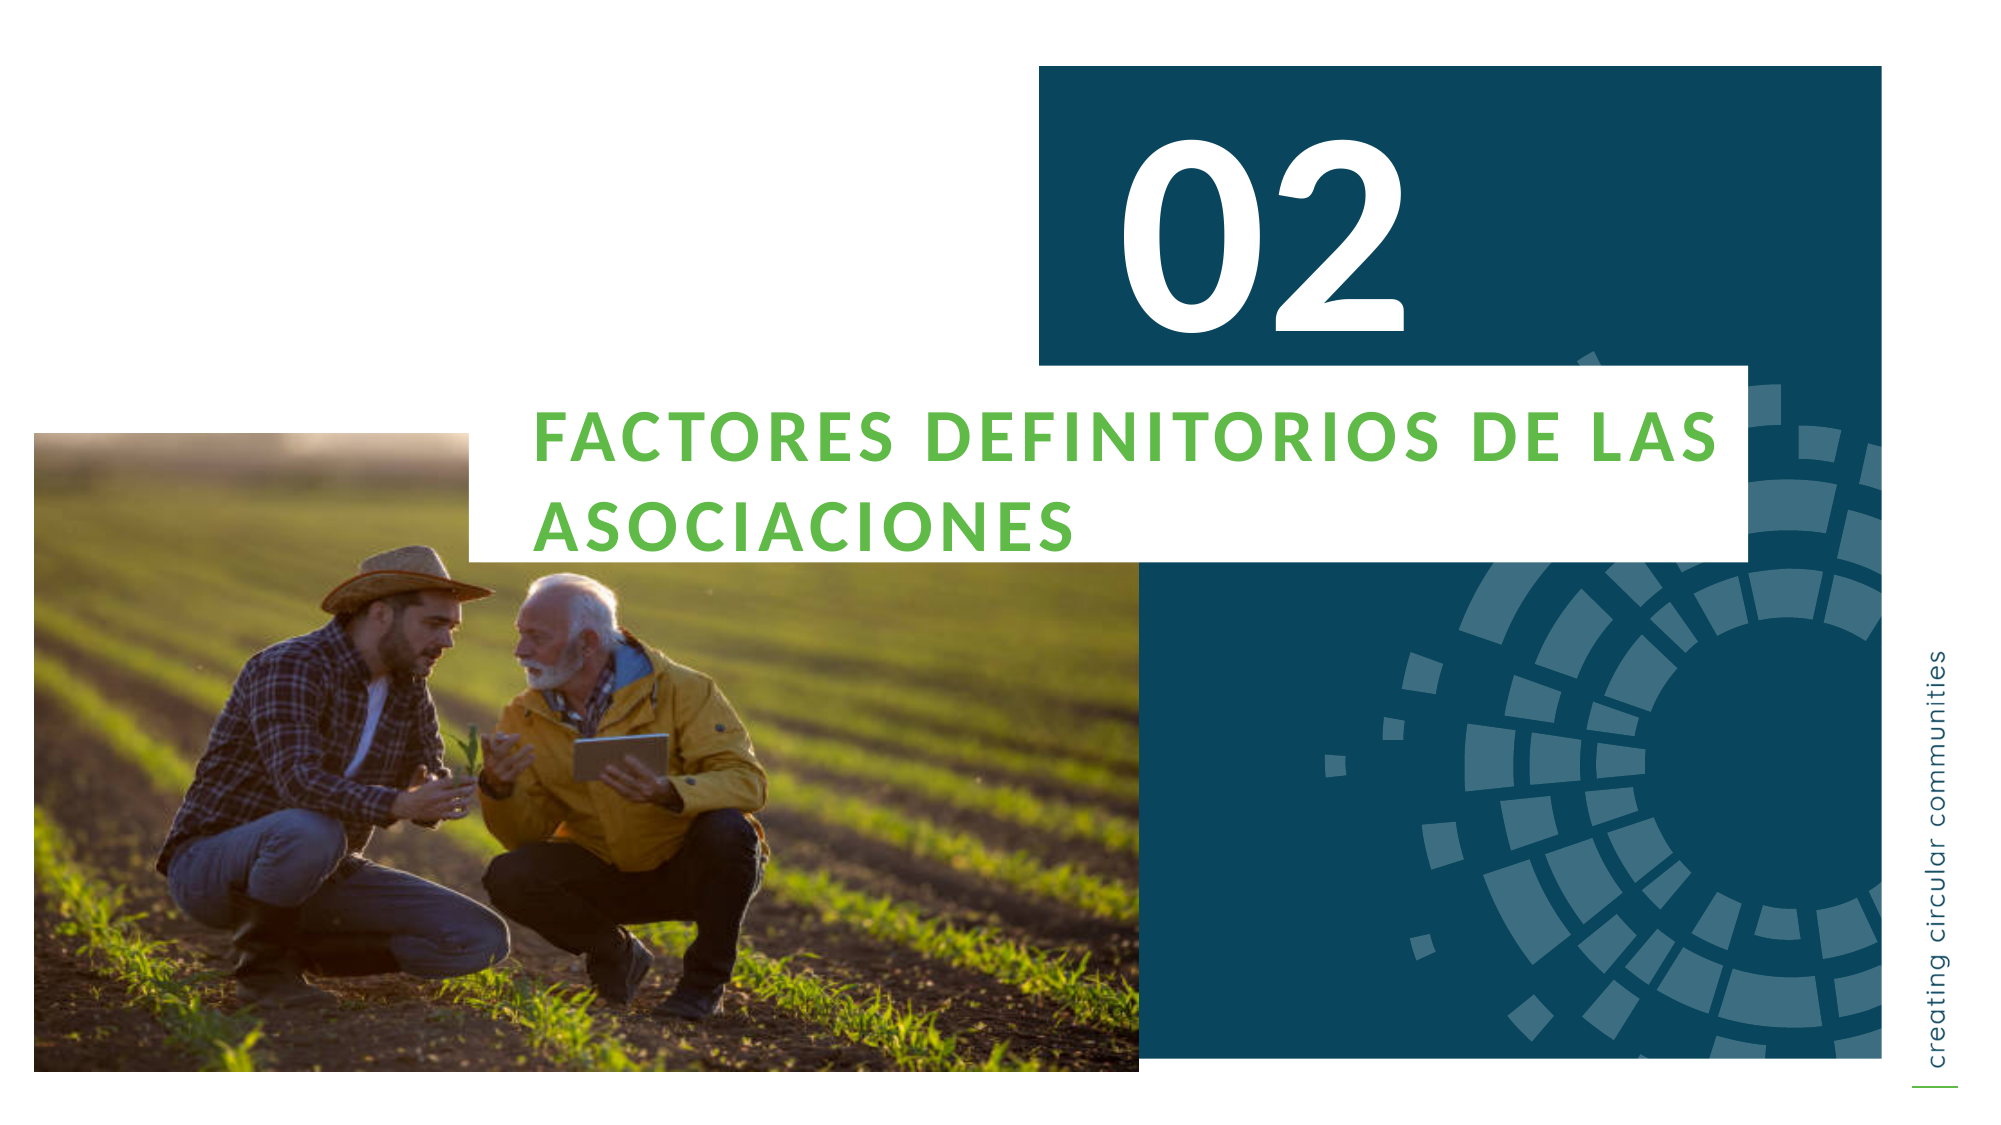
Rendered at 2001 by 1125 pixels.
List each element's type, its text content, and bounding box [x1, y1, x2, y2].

text_box [468, 365, 1749, 434]
picture [34, 433, 1139, 1072]
text_box FACTORES DEFINITORIOS DE LAS ASOCIACIONES [518, 378, 1758, 574]
list 02 [1104, 72, 1444, 168]
picture [1918, 636, 1956, 1075]
